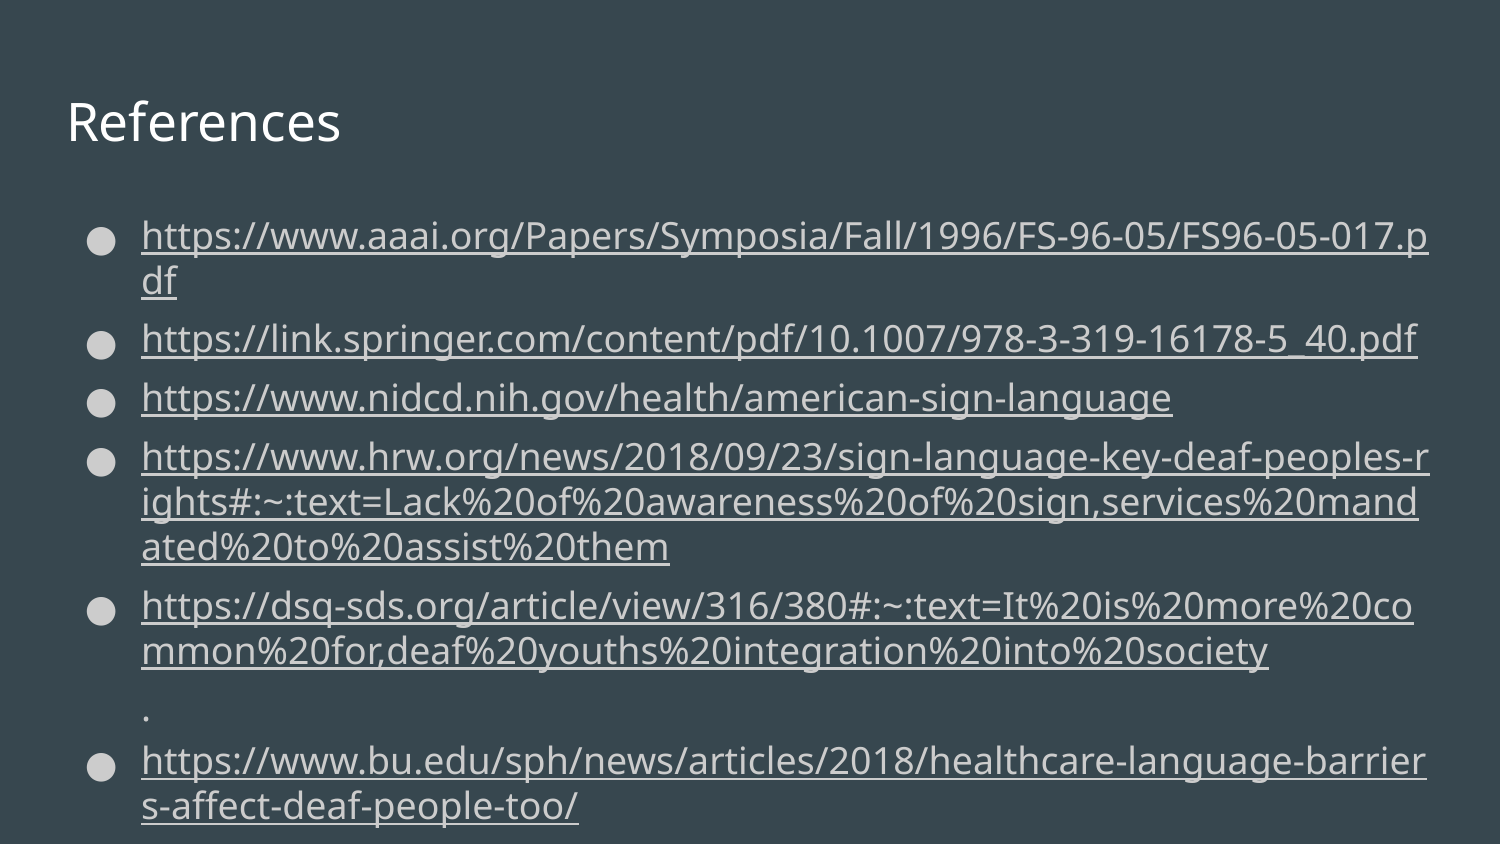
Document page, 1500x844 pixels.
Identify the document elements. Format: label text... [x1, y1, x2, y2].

list https://www.aaai.org/Papers/Symposia/Fall/1996/FS-96-05/FS96-05-017.pdf https://link.springer.com/content/pdf/10.1007/978-3-319-16178-5_40.pdf https://www.nidcd.nih.gov/health/american-sign-language https://www.hrw.org/news/2018/09/23/sign-language-key-deaf-peoples-rights#:~:text=Lack%20of%20awareness%20of%20sign,services%20mandated%20to%20assist%20them https://dsq-sds.org/article/view/316/380#:~:text=It%20is%20more%20common%20for,deaf%20youths%20integration%20into%20society. https://www.bu.edu/sph/news/articles/2018/healthcare-language-barriers-affect-deaf-people-too/ [51, 189, 1449, 750]
title References [51, 72, 1449, 167]
